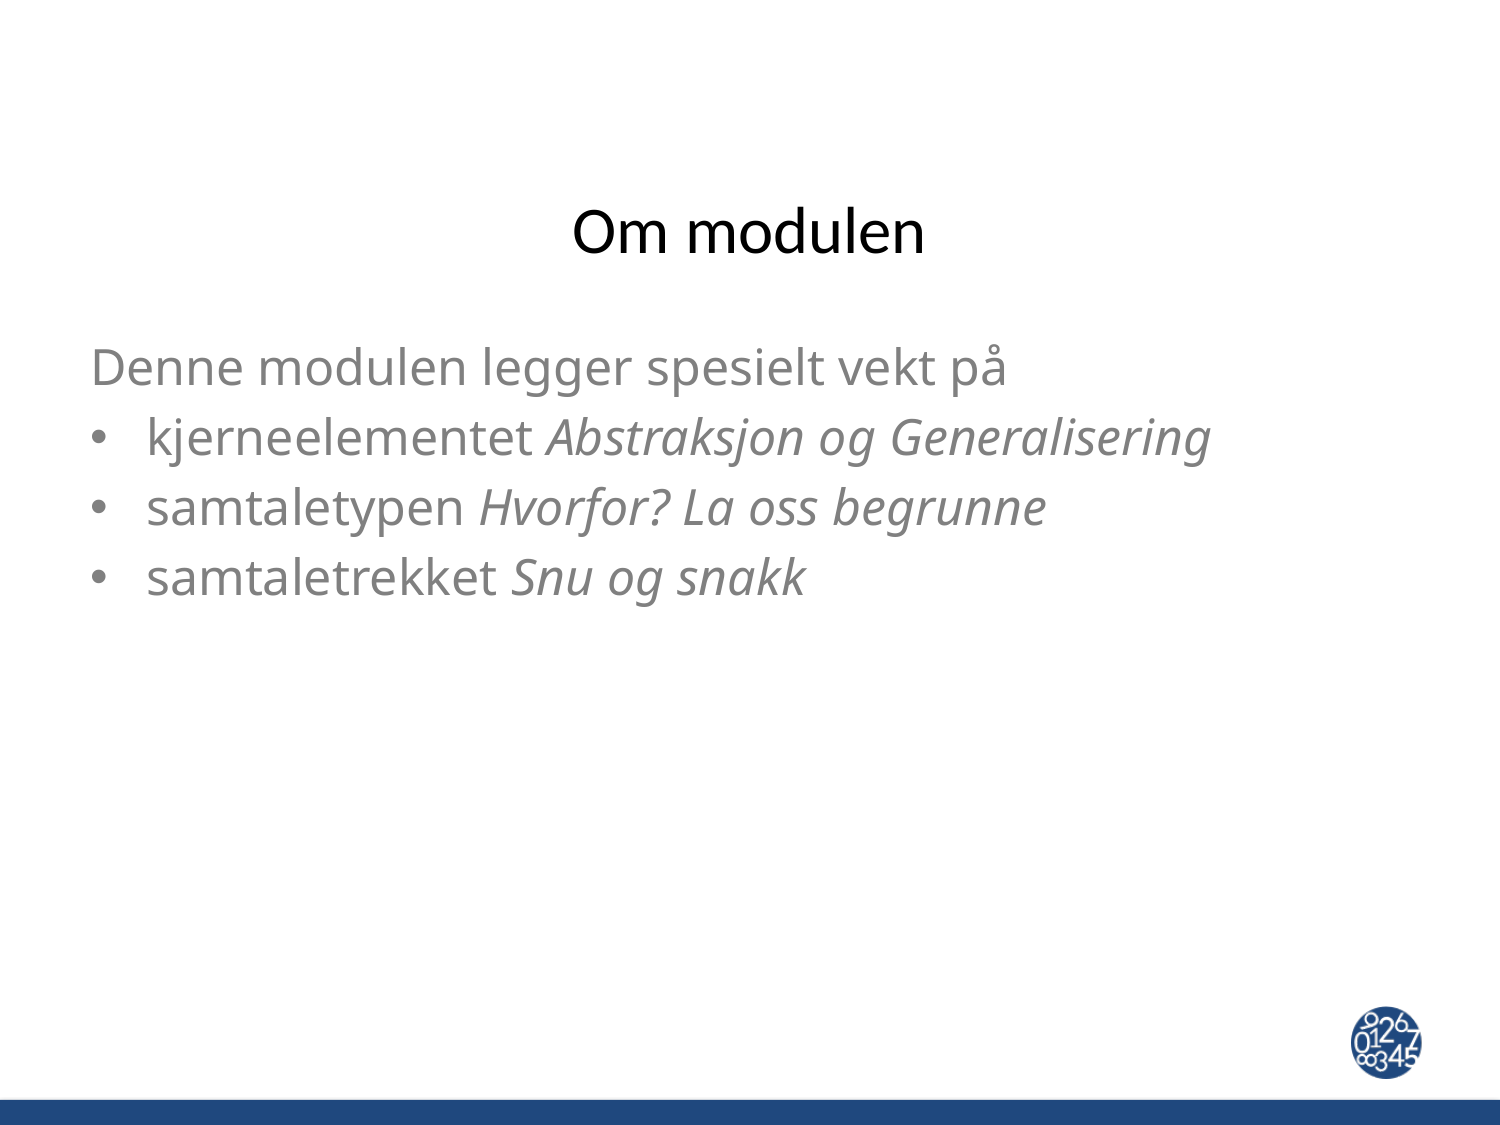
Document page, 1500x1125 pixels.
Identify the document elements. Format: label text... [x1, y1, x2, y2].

title Om modulen [75, 150, 1425, 303]
picture [1351, 1006, 1428, 1079]
list Denne modulen legger spesielt vekt på kjerneelementet Abstraksjon og Generalisering samtaletypen Hvorfor? La oss begrunne samtaletrekket Snu og snakk [75, 328, 1425, 988]
